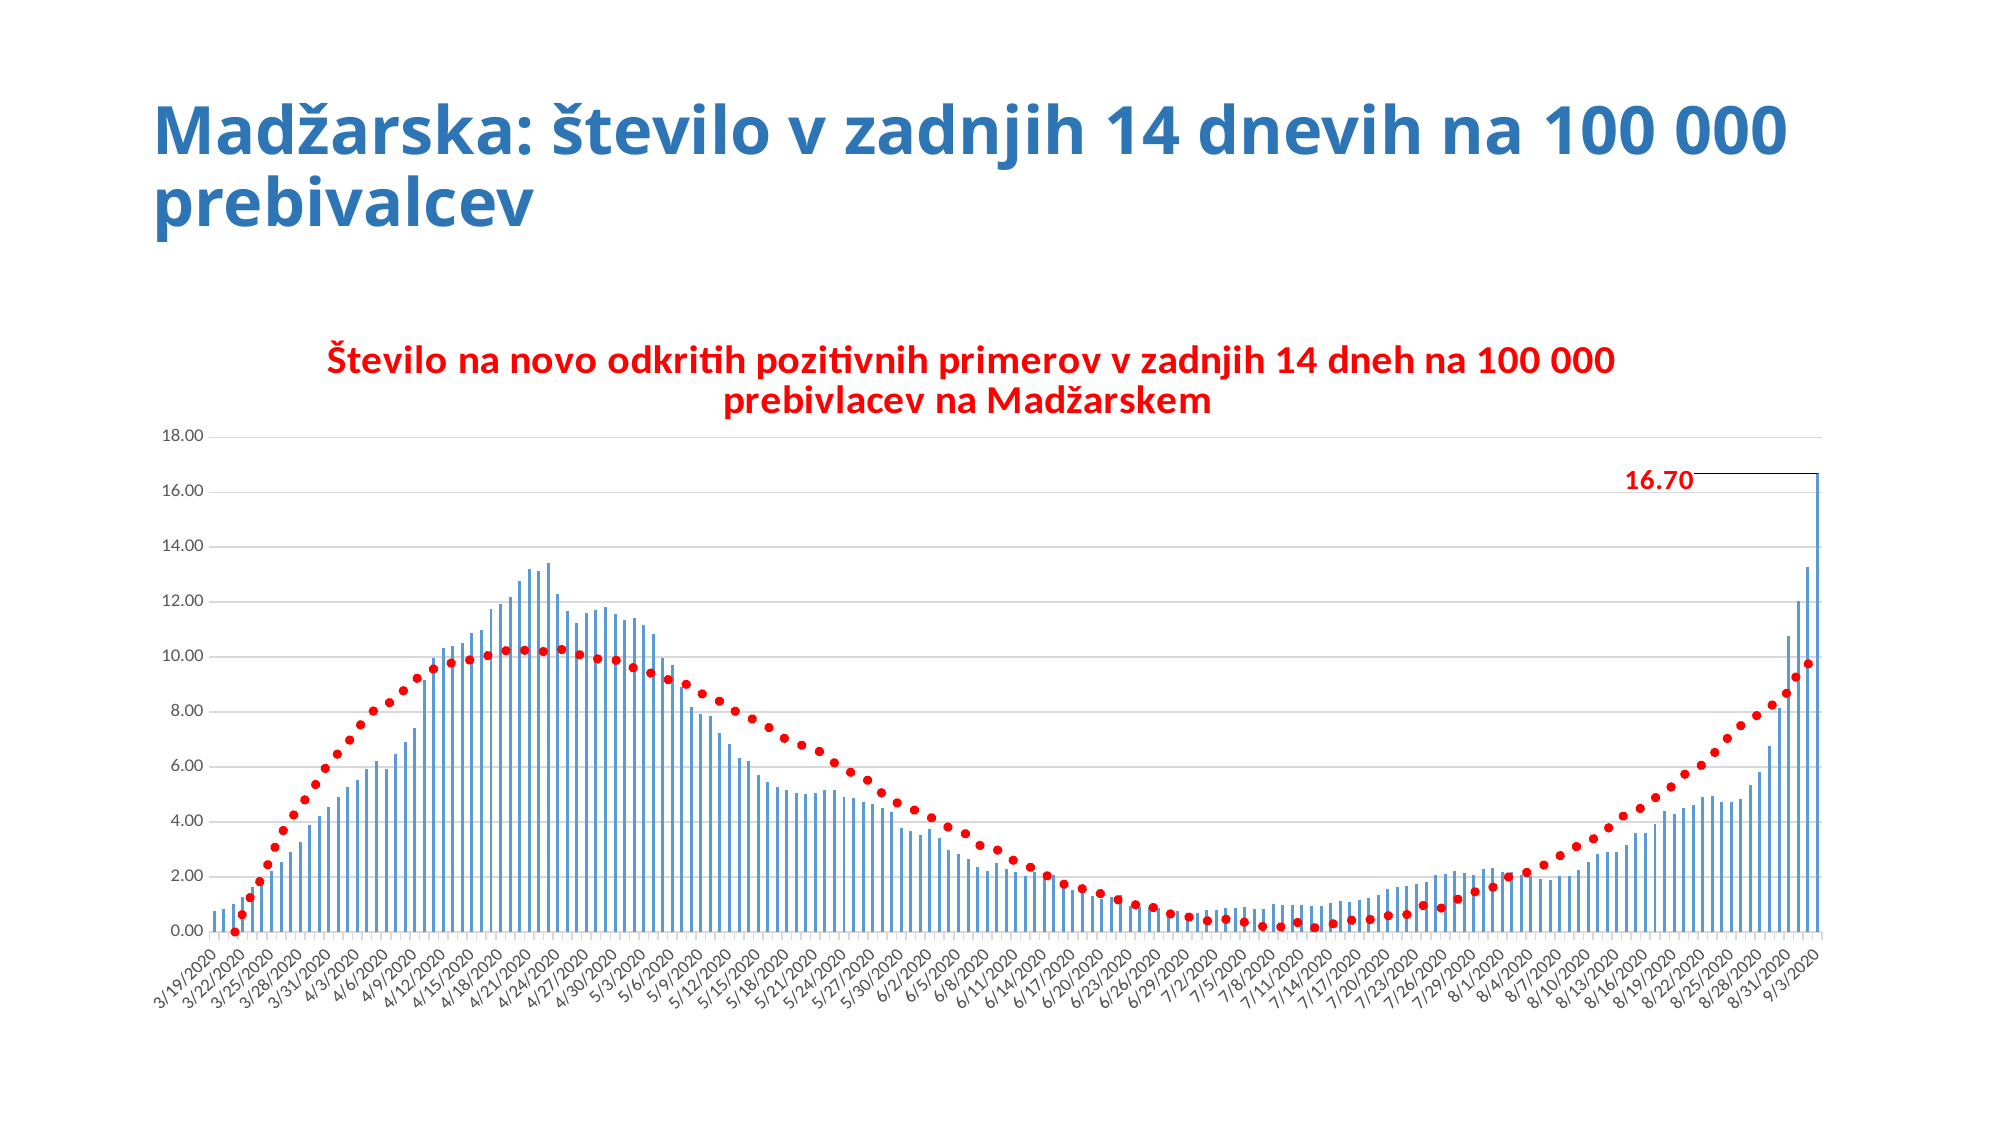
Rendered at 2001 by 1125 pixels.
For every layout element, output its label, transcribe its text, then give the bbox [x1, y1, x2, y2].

chart [137, 299, 1863, 1014]
title Madžarska: število v zadnjih 14 dnevih na 100 000 prebivalcev [137, 59, 1863, 278]
